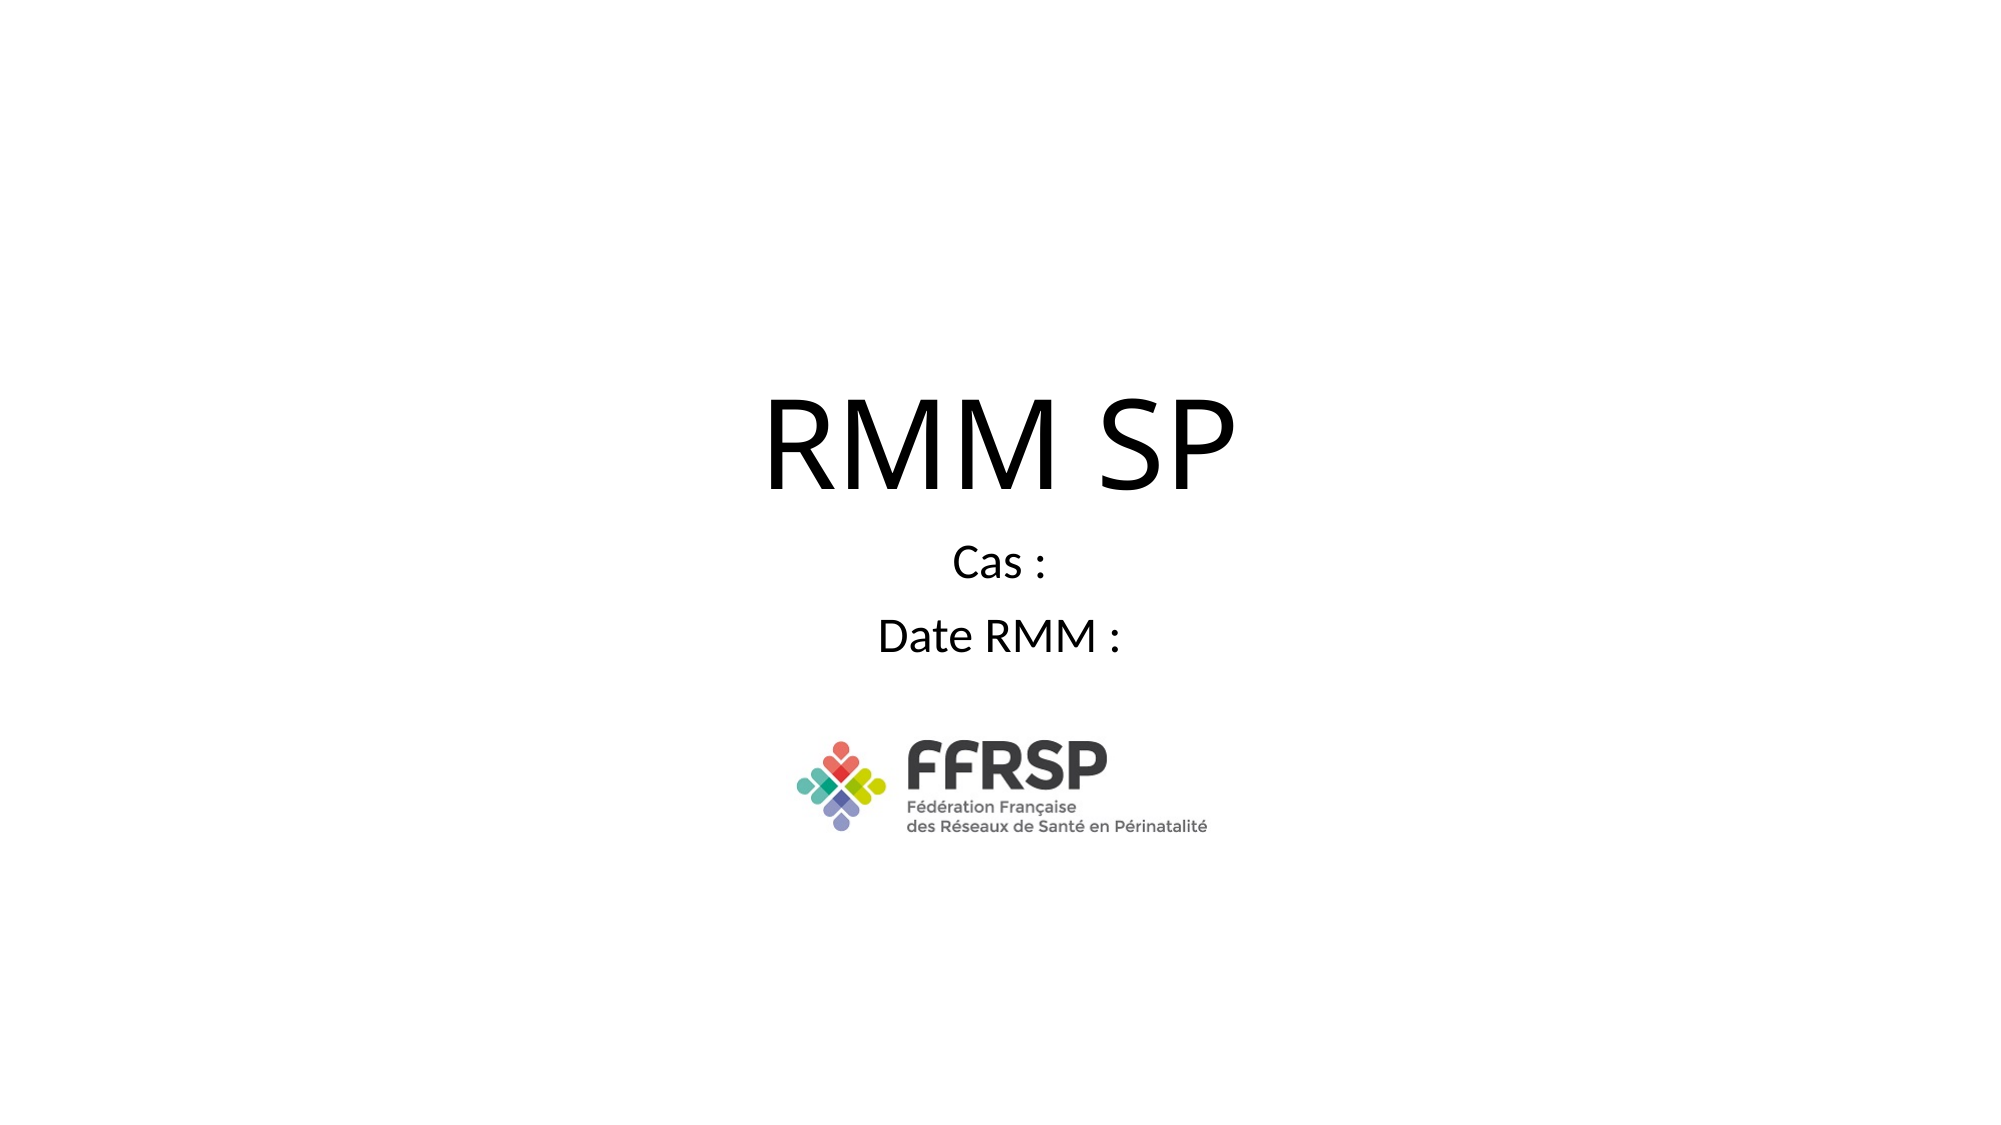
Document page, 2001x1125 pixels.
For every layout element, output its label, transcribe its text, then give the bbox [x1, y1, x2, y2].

picture [786, 720, 1218, 849]
title RMM SP [249, 132, 1750, 524]
subtitle Cas : Date RMM : [249, 527, 1750, 799]
